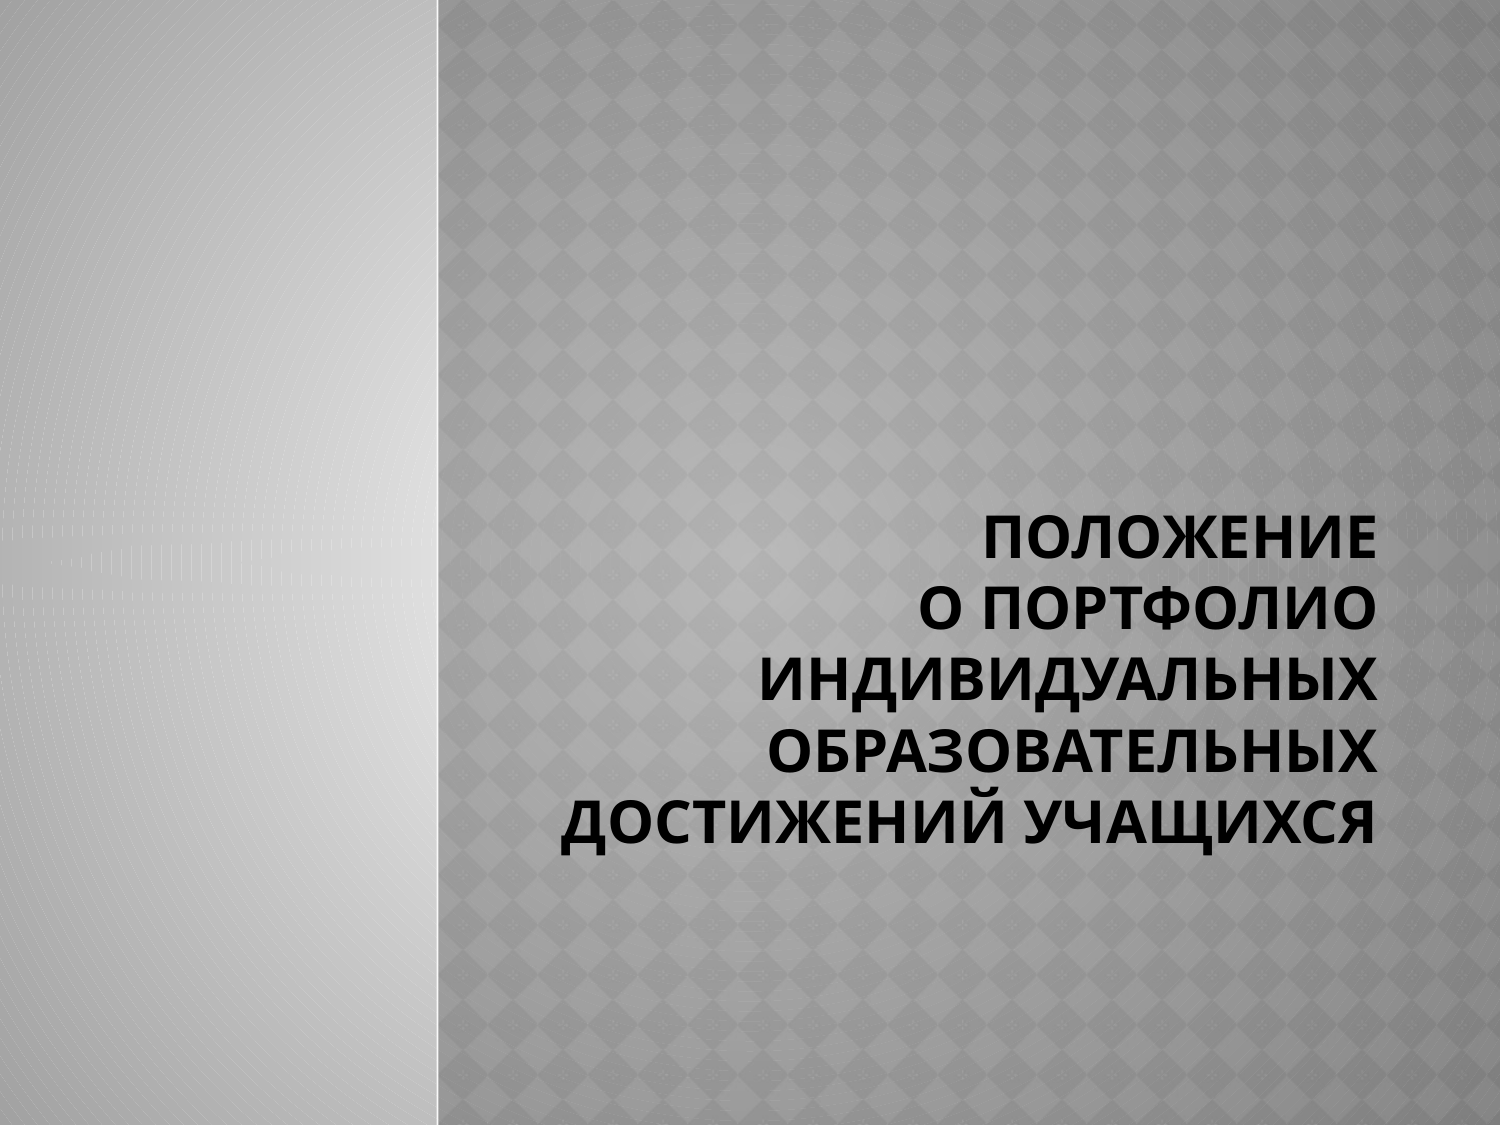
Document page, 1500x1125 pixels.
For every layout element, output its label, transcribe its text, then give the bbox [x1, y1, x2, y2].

title ПОЛОЖЕНИЕ о портфолио индивидуальных образовательных достижений учащихся [549, 456, 1387, 927]
